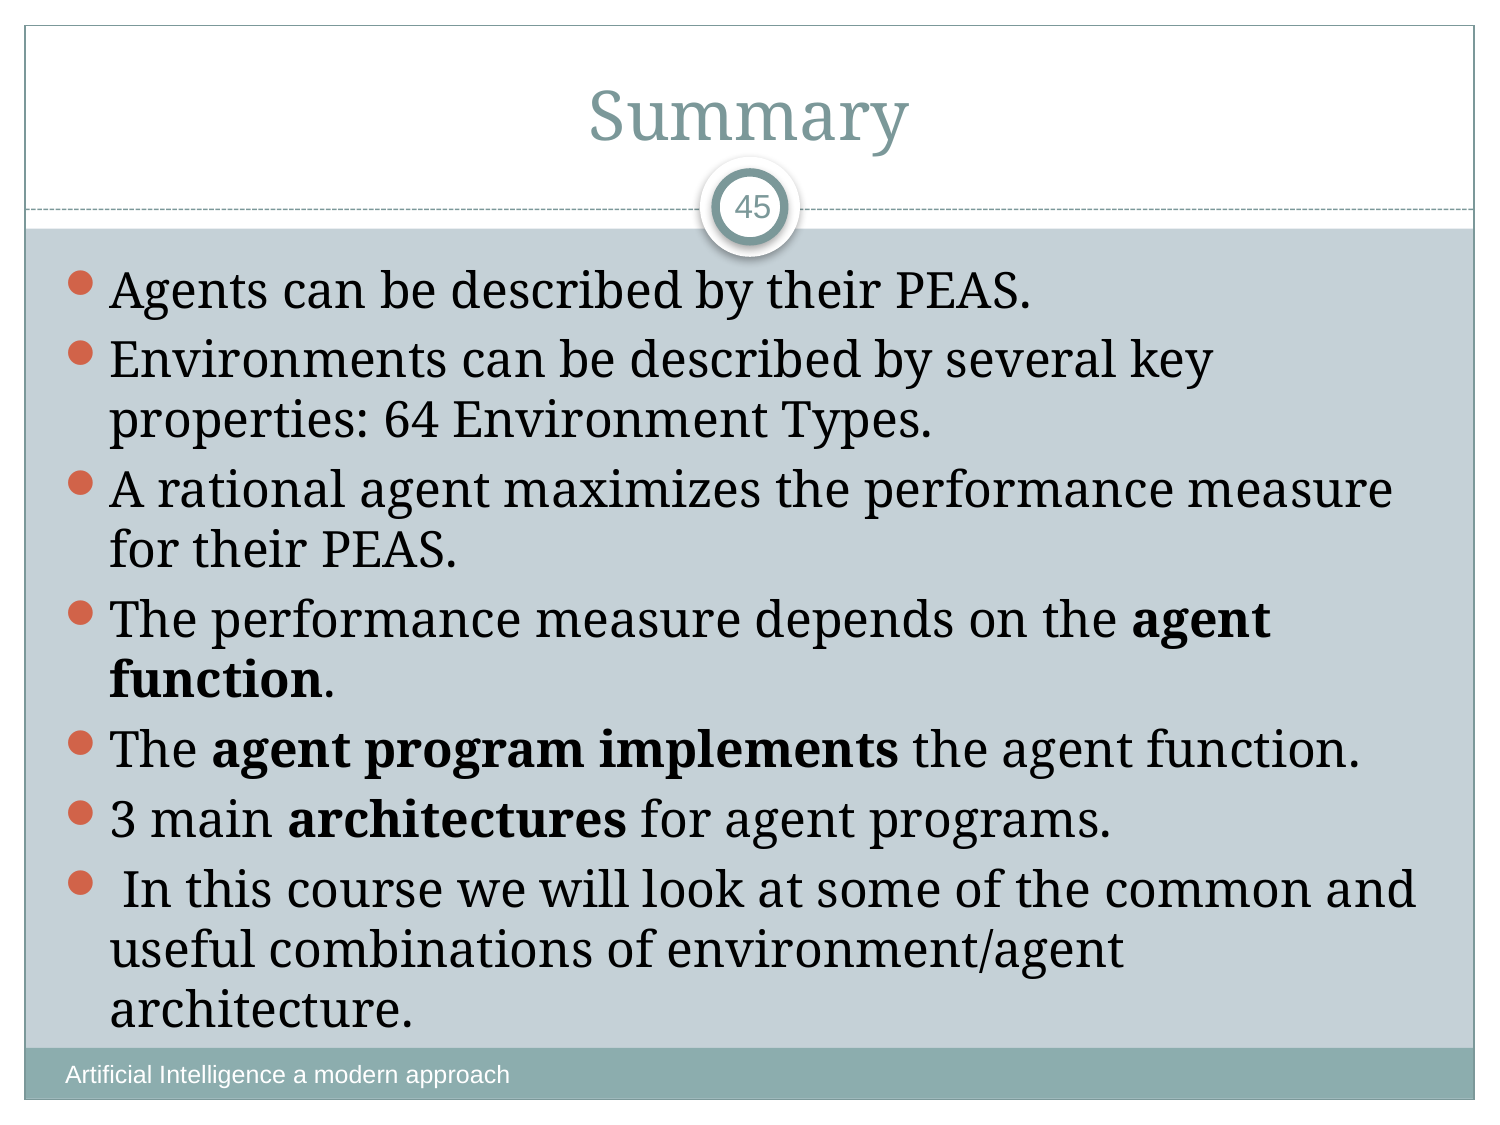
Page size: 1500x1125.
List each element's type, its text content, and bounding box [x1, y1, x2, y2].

footer Artificial Intelligence a modern approach [50, 1051, 638, 1112]
title Summary [49, 37, 1450, 162]
list Agents can be described by their PEAS. Environments can be described by several key properties: 64 Environment Types. A rational agent maximizes the performance measure for their PEAS. The performance measure depends on the agent function. The agent program implements the agent function. 3 main architectures for agent programs. In this course we will look at some of the common and useful combinations of environment/agent architecture. [49, 250, 1445, 1001]
slide_number 45 [715, 168, 791, 241]
